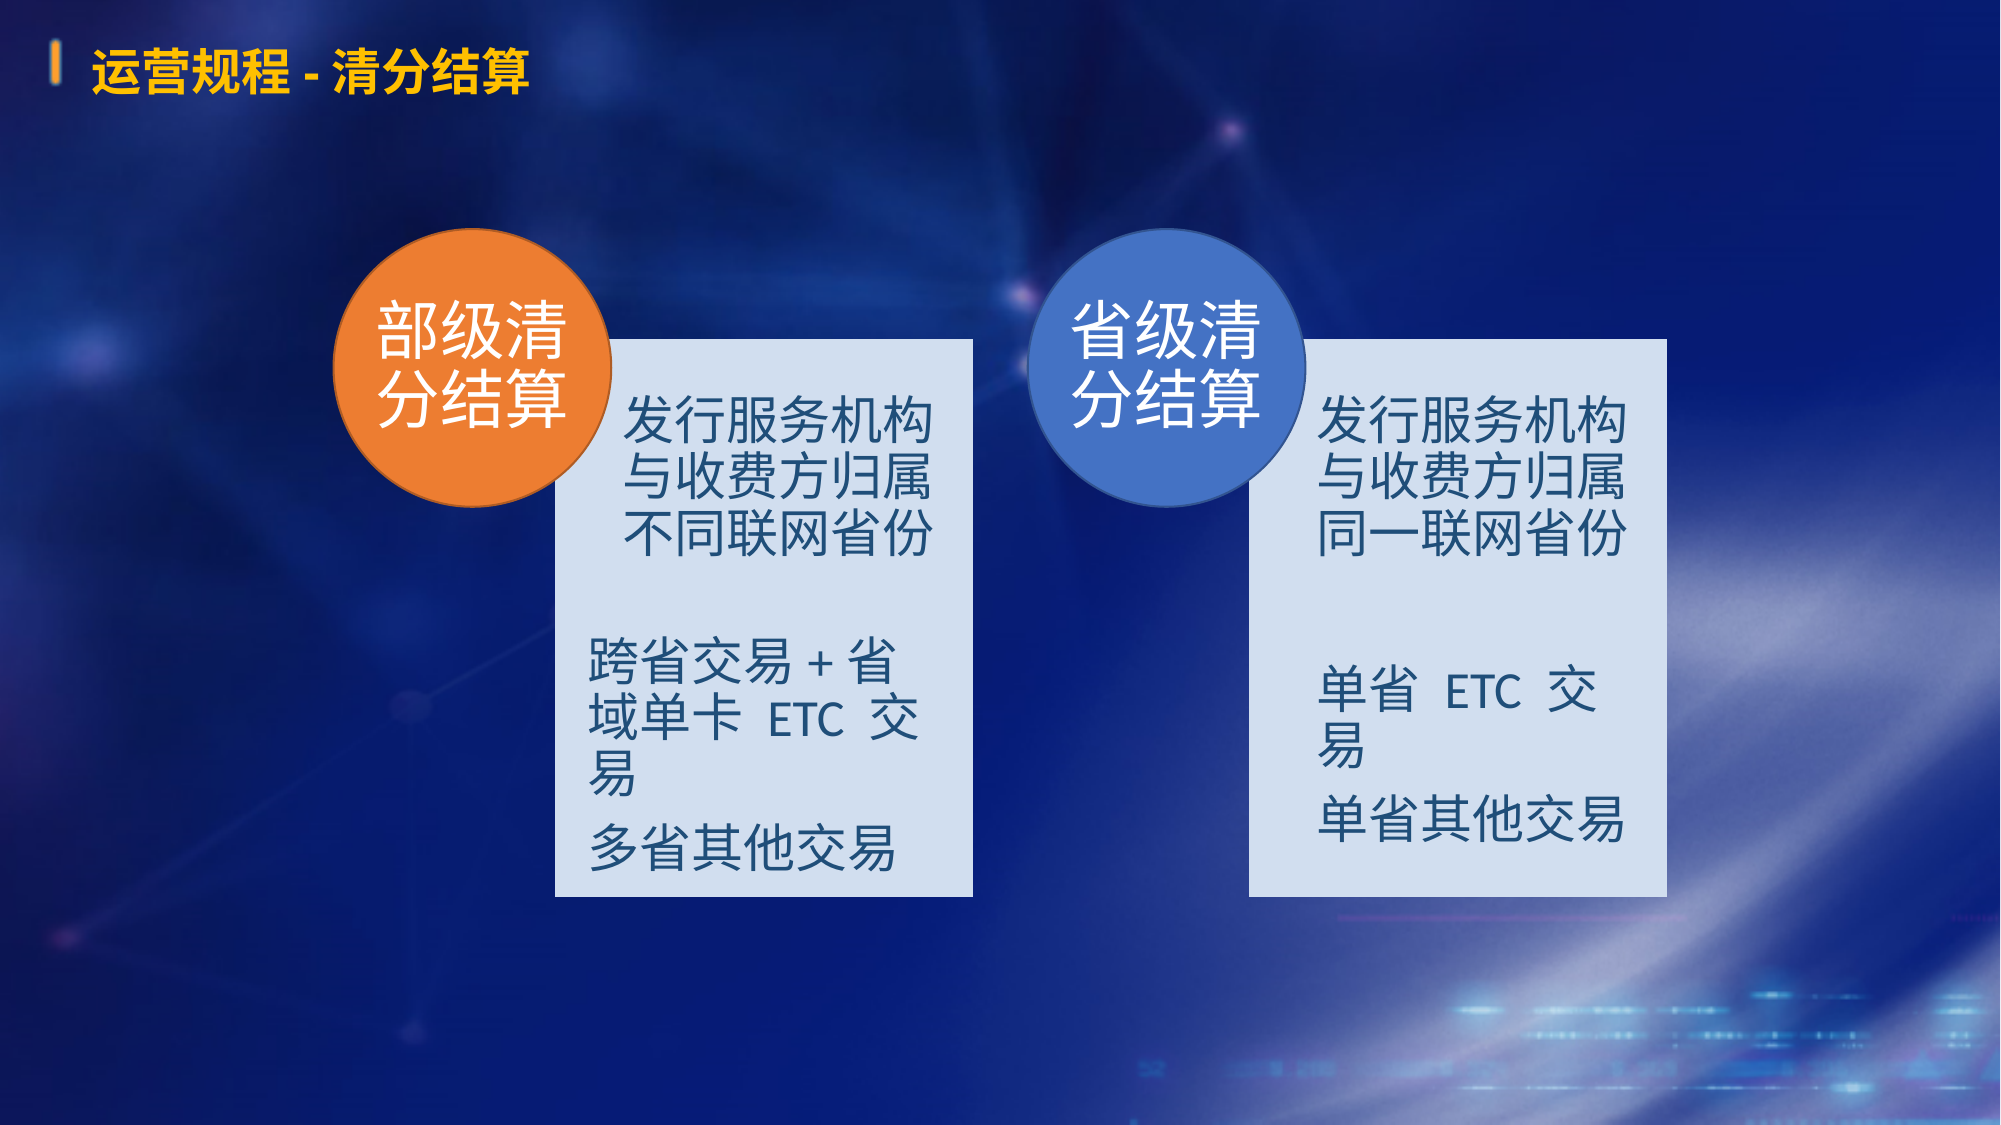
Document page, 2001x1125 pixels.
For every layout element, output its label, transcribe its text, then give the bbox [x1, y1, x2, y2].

picture [0, 0, 2001, 1125]
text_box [333, 229, 612, 507]
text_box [555, 340, 973, 617]
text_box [1027, 229, 1306, 507]
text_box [1249, 340, 1667, 617]
text_box 运营规程-清分结算 [76, 20, 548, 108]
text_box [1249, 617, 1667, 896]
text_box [555, 617, 973, 896]
